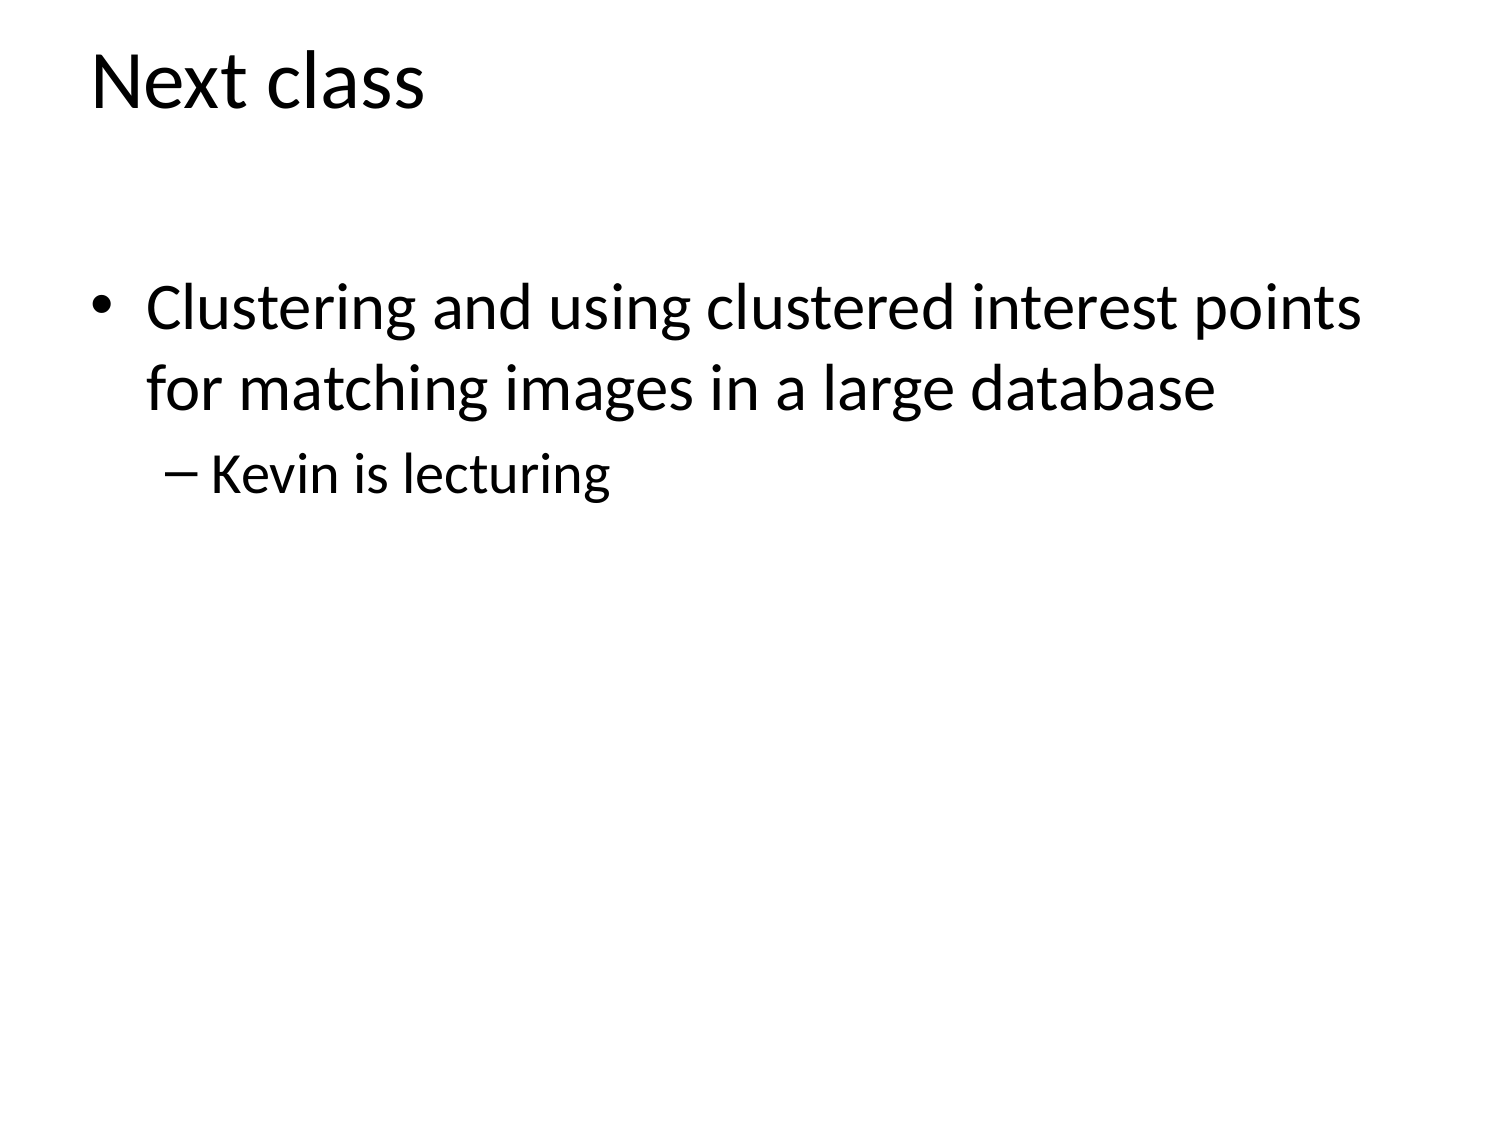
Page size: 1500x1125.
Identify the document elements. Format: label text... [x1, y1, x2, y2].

title Next class [74, 0, 1426, 151]
list Clustering and using clustered interest points for matching images in a large database Kevin is lecturing [74, 162, 1426, 1006]
